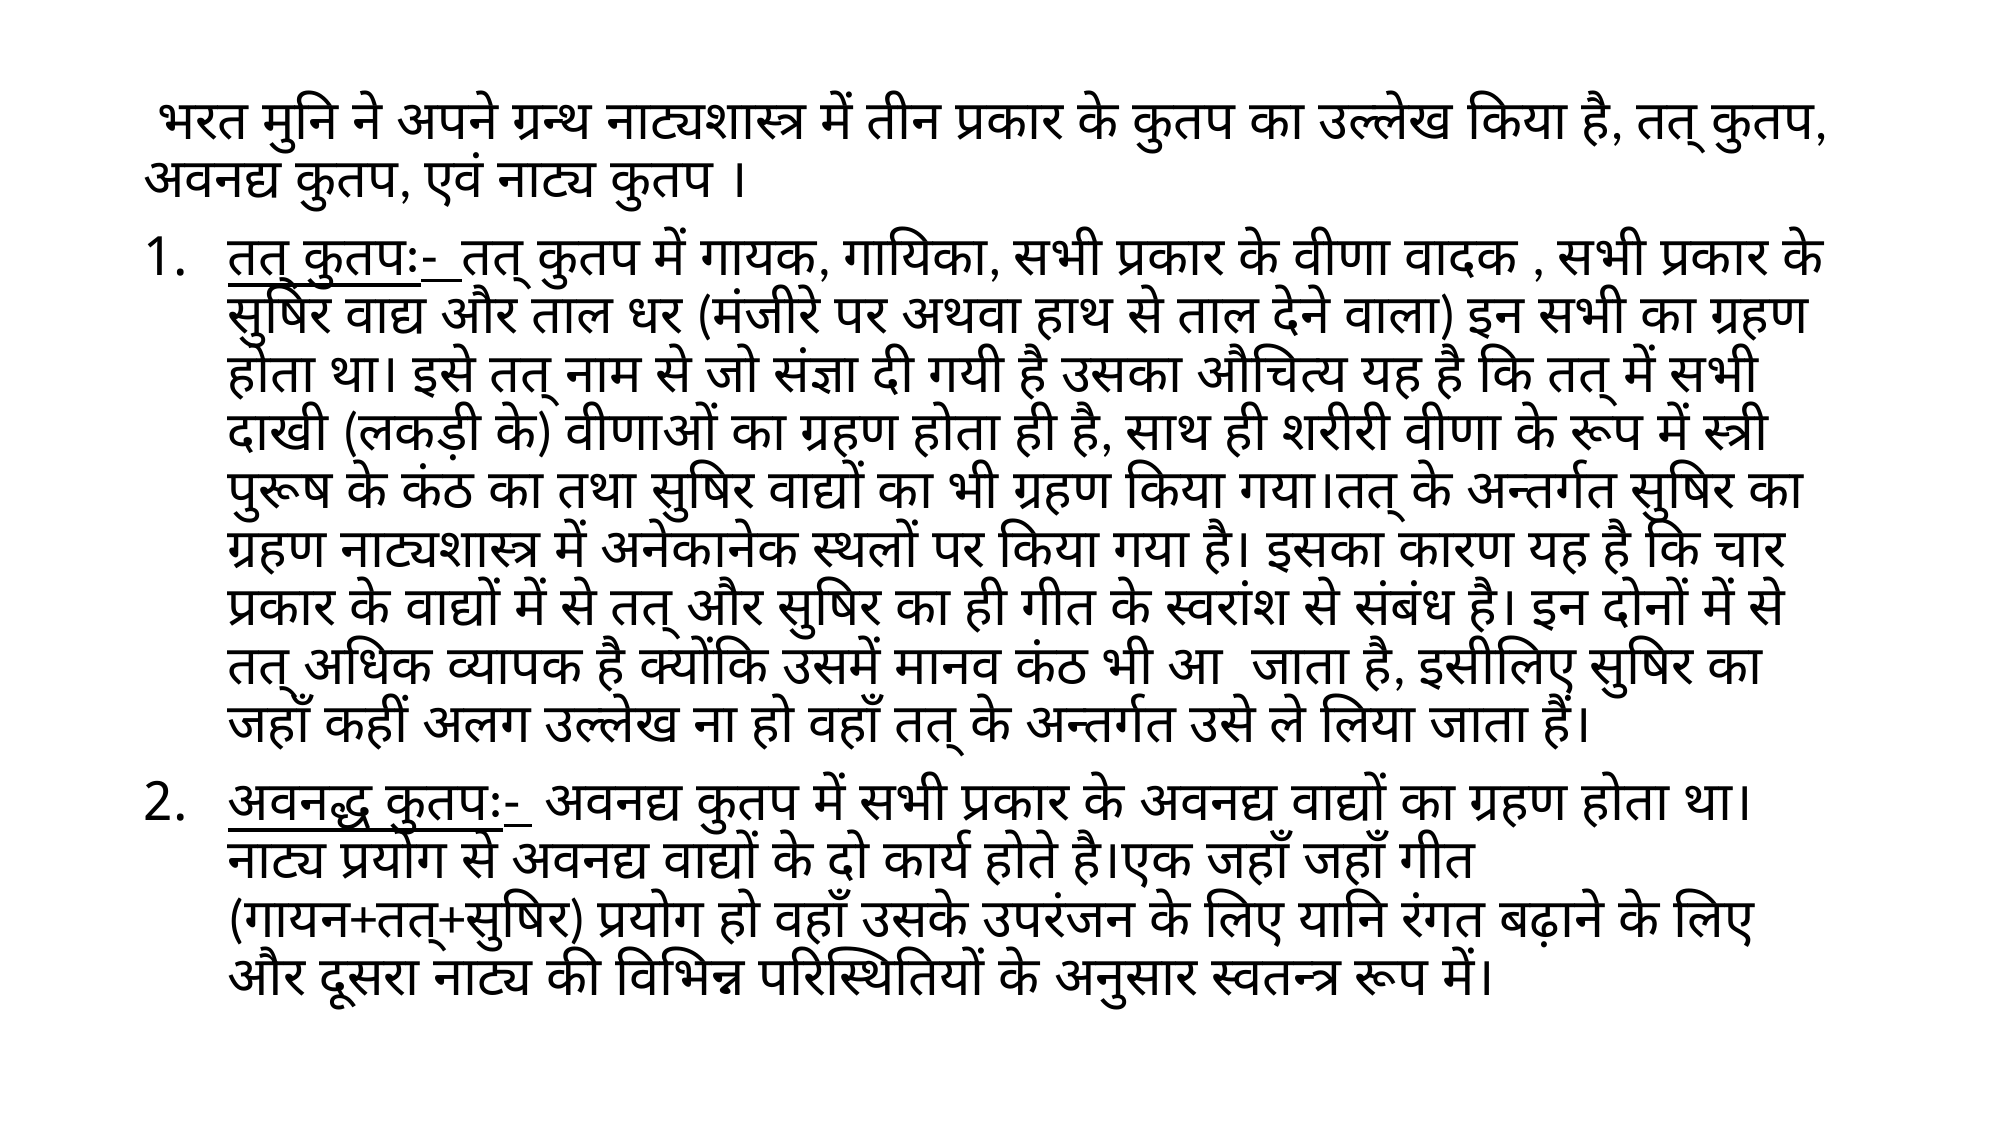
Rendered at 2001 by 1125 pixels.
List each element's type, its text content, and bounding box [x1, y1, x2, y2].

list भरत मुनि ने अपने ग्रन्थ नाट्यशास्त्र में तीन प्रकार के कुतप का उल्लेख किया है, तत् कुतप, अवनद्य कुतप, एवं नाट्य कुतप । तत् कुतपः- तत् कुतप में गायक, गायिका, सभी प्रकार के वीणा वादक , सभी प्रकार के सुषिर वाद्य और ताल धर (मंजीरे पर अथवा हाथ से ताल देने वाला) इन सभी का ग्रहण होता था। इसे तत् नाम से जो संज्ञा दी गयी है उसका औचित्य यह है कि तत् में सभी दाखी (लकड़ी के) वीणाओं का ग्रहण होता ही है, साथ ही शरीरी वीणा के रूप में स्त्री पुरूष के कंठ का तथा सुषिर वाद्यों का भी ग्रहण किया गया।तत् के अन्तर्गत सुषिर का ग्रहण नाट्यशास्त्र में अनेकानेक स्थलों पर किया गया है। इसका कारण यह है कि चार प्रकार के वाद्यों में से तत् और सुषिर का ही गीत के स्वरांश से संबंध है। इन दोनों में से तत् अधिक व्यापक है क्योंकि उसमें मानव कंठ भी आ जाता है, इसीलिए सुषिर का जहाँ कहीं अलग उल्लेख ना हो वहाँ तत् के अन्तर्गत उसे ले लिया जाता हैं। अवनद्ध कुतपः- अवनद्य कुतप में सभी प्रकार के अवनद्य वाद्यों का ग्रहण होता था। नाट्य प्रयोग से अवनद्य वाद्यों के दो कार्य होते है।एक जहाँ जहाँ गीत (गायन+तत्+सुषिर) प्रयोग हो वहाँ उसके उपरंजन के लिए यानि रंगत बढ़ाने के लिए और दूसरा नाट्य की विभिन्न परिस्थितियों के अनुसार स्वतन्त्र रूप में। [128, 84, 1854, 1023]
